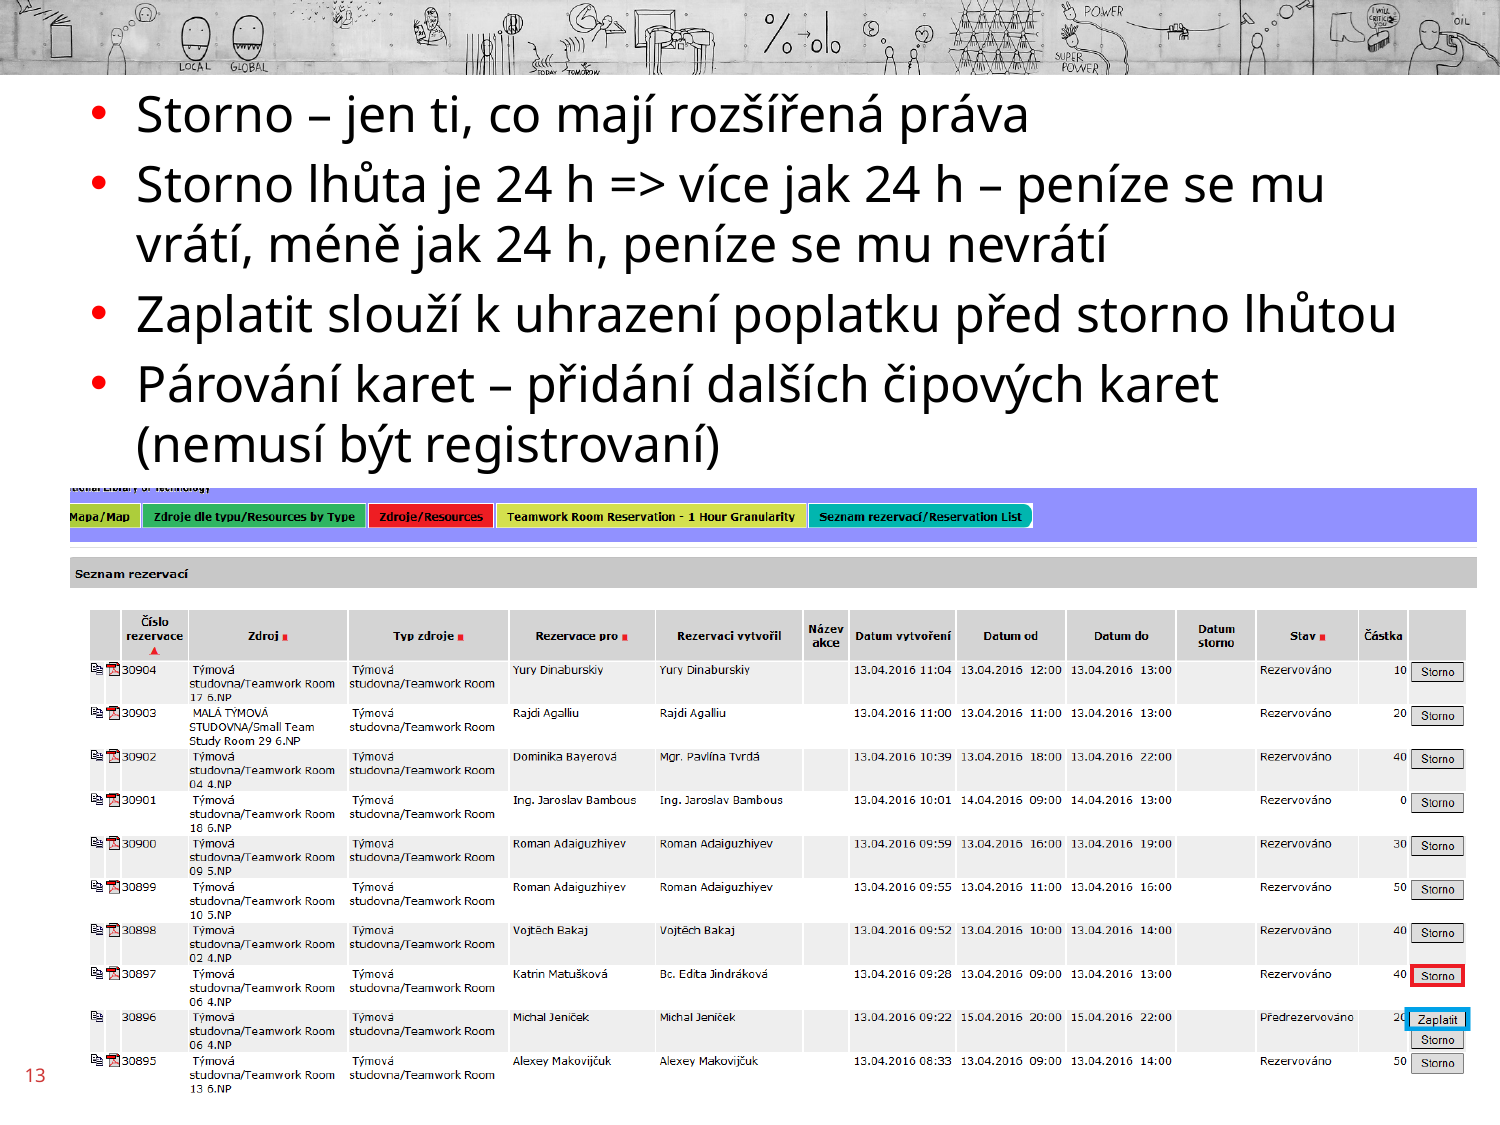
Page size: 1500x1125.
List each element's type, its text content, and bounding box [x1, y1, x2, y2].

picture [0, 0, 1500, 75]
list Storno – jen ti, co mají rozšířená práva Storno lhůta je 24 h => více jak 24 h – peníze se mu vrátí, méně jak 24 h, peníze se mu nevrátí Zaplatit slouží k uhrazení poplatku před storno lhůtou Párování karet – přidání dalších čipových karet (nemusí být registrovaní) [75, 83, 1425, 487]
slide_number 13 [0, 1029, 65, 1090]
picture [70, 488, 1477, 1093]
